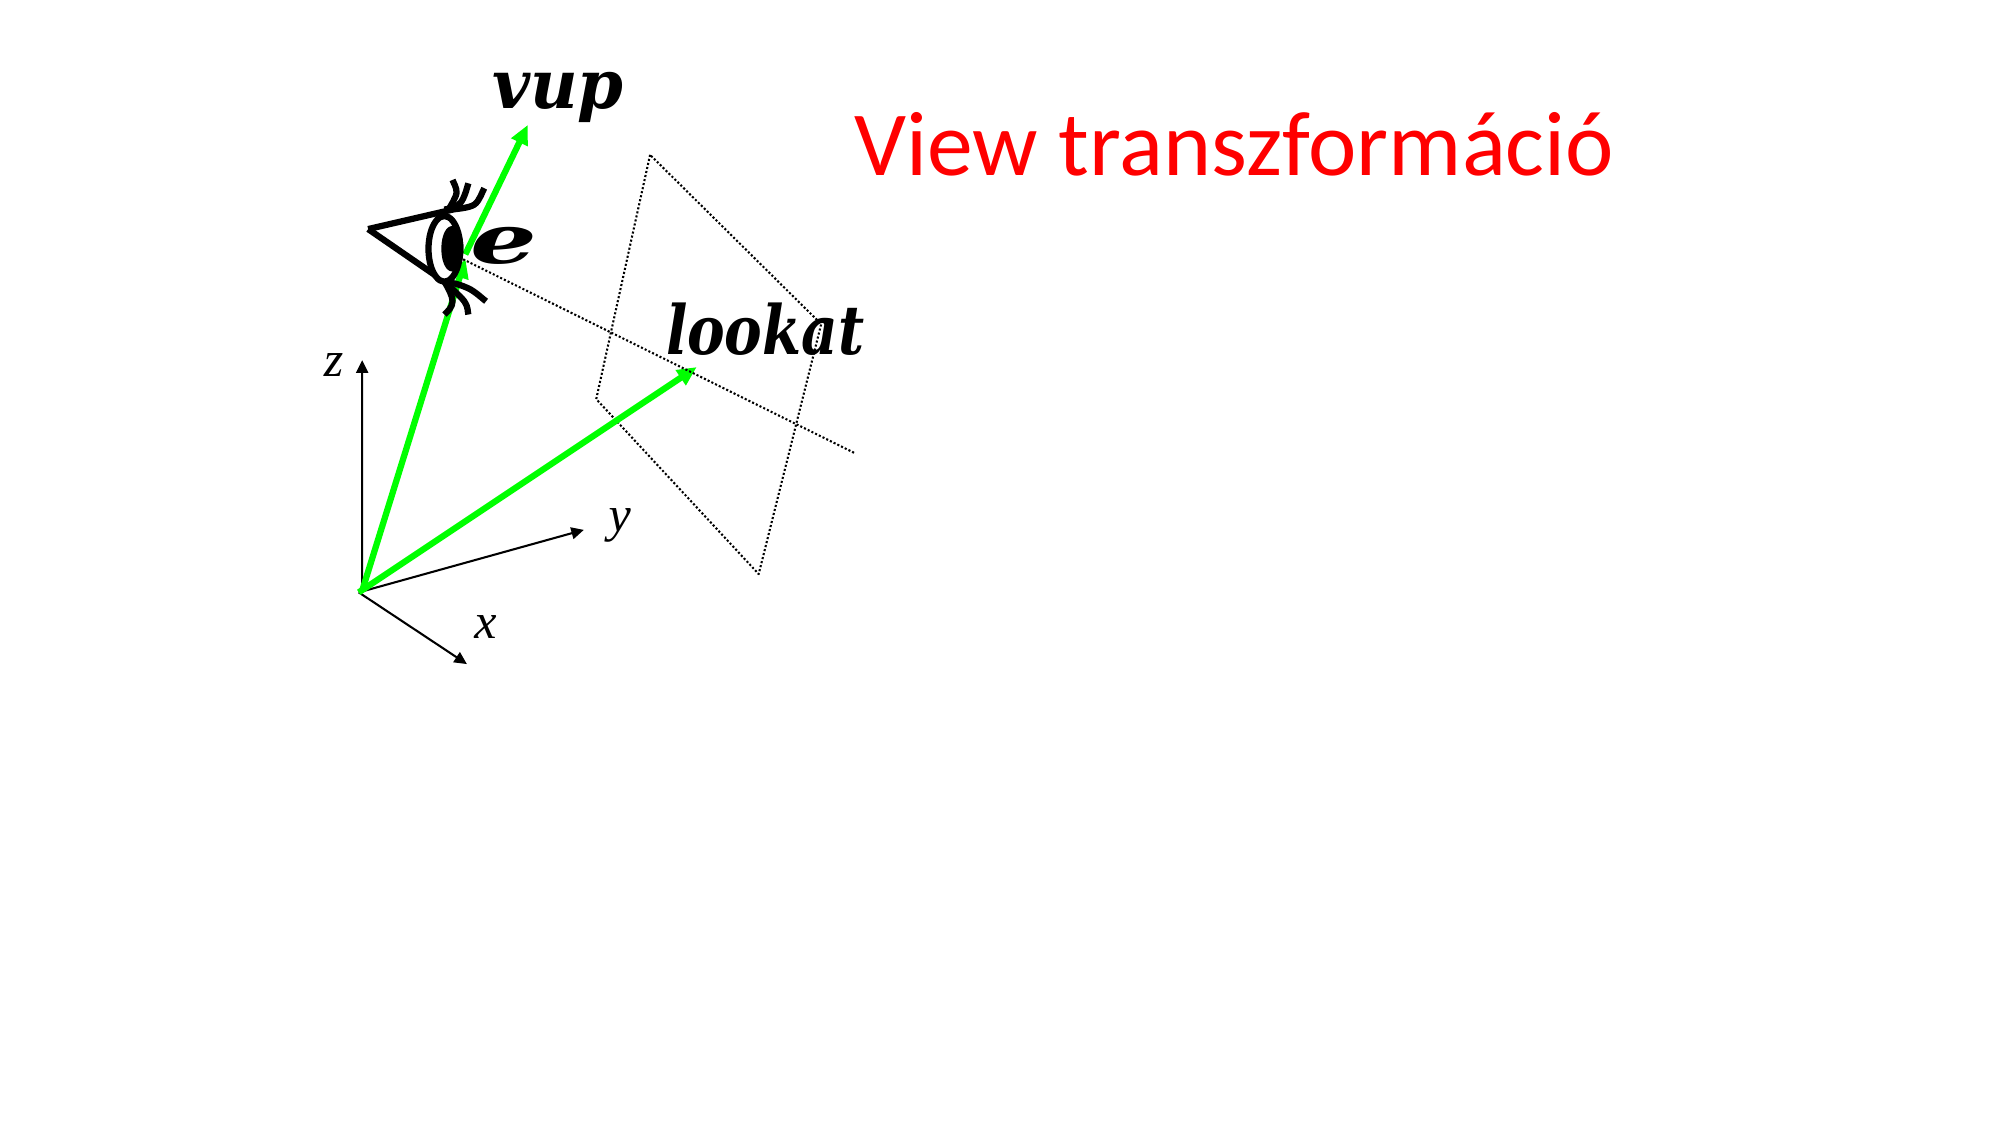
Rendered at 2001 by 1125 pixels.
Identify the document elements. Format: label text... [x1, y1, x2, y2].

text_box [367, 179, 542, 315]
text_box [812, 323, 822, 350]
title View transzformáció [795, 45, 1675, 233]
text_box [362, 527, 584, 592]
text_box x [459, 580, 512, 656]
text_box [596, 154, 817, 575]
text_box y [593, 474, 646, 549]
text_box [502, 125, 528, 178]
text_box [359, 593, 467, 665]
text_box [363, 367, 697, 590]
text_box z [309, 319, 359, 394]
text_box [359, 360, 369, 587]
